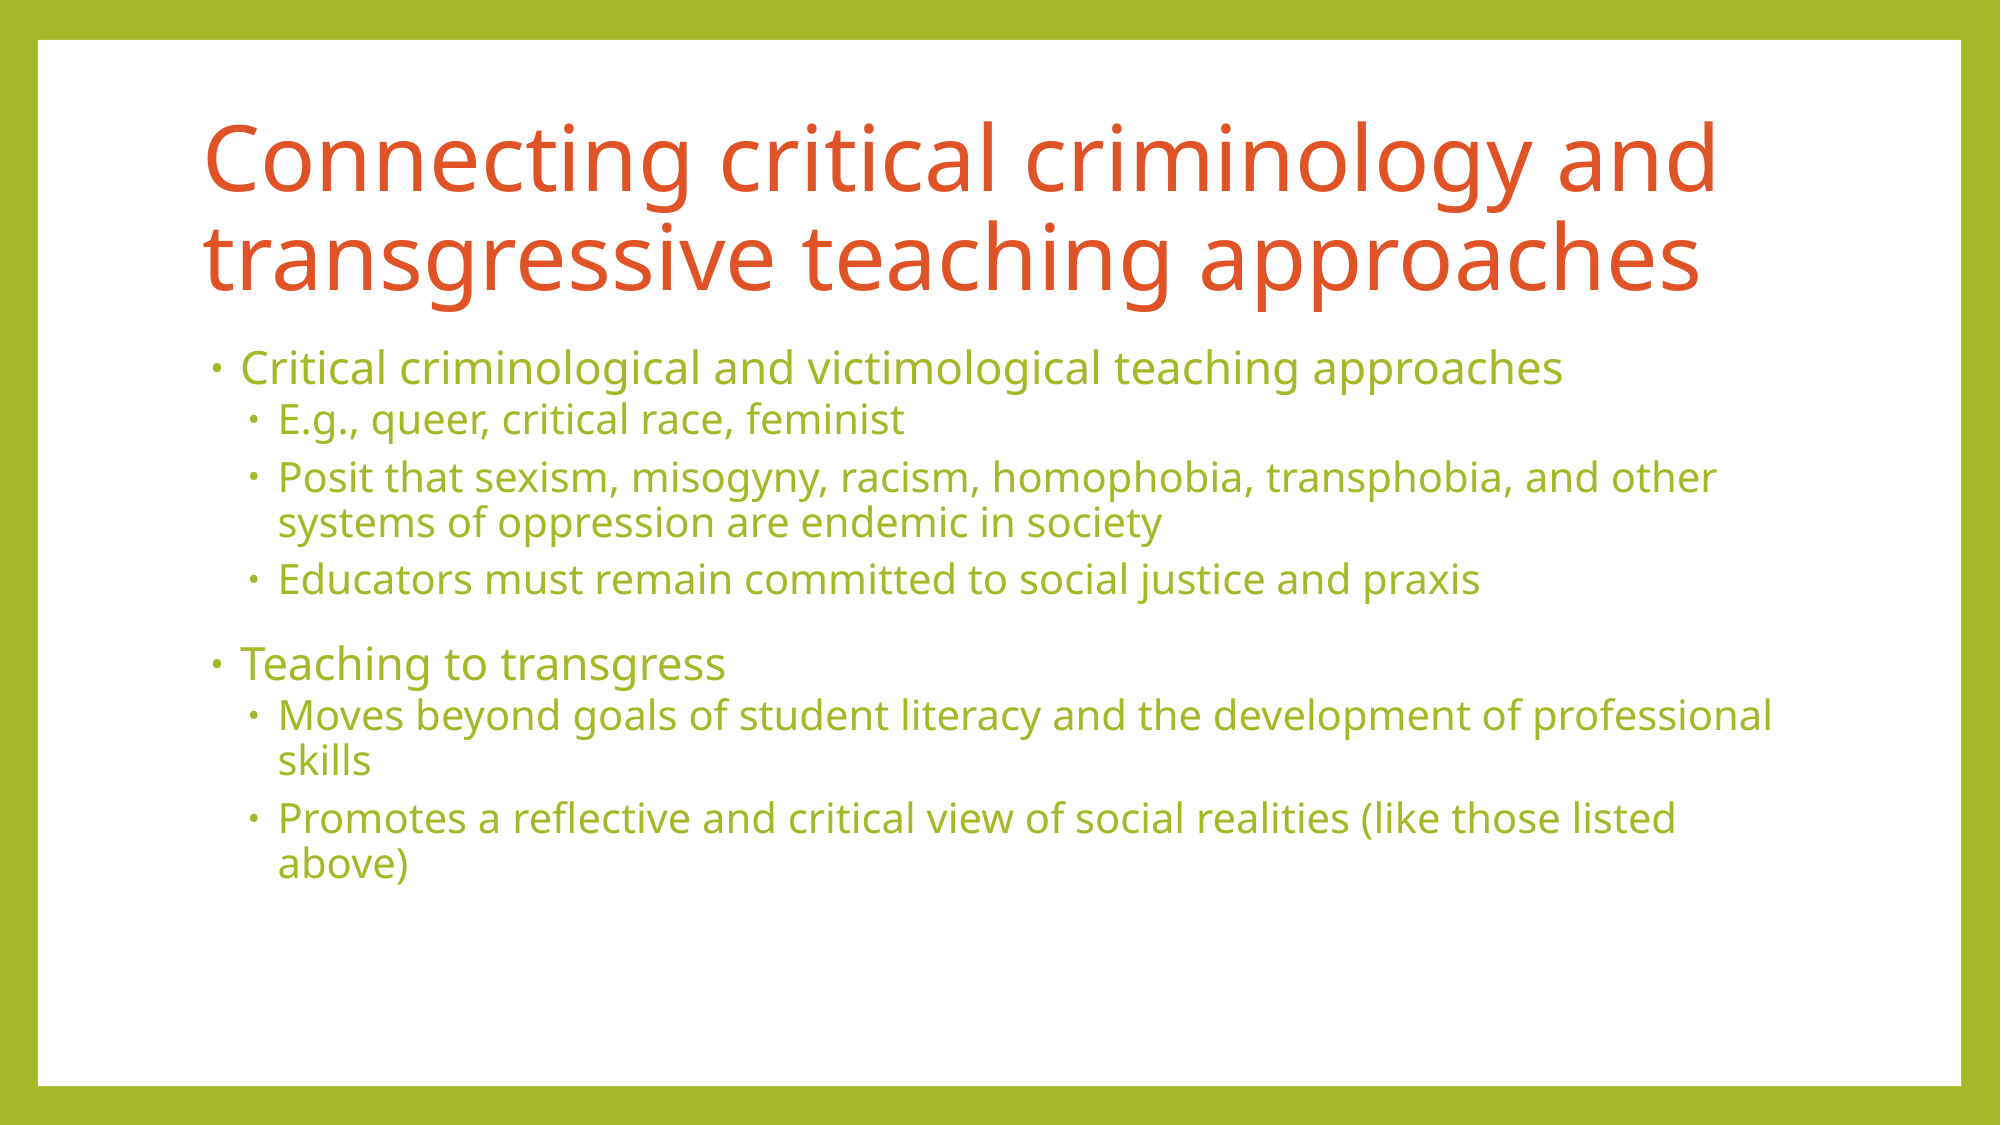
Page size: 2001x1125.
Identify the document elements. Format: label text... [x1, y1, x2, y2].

title Connecting critical criminology and transgressive teaching approaches [187, 99, 1808, 323]
list Critical criminological and victimological teaching approaches E.g., queer, critical race, feminist Posit that sexism, misogyny, racism, homophobia, transphobia, and other systems of oppression are endemic in society Educators must remain committed to social justice and praxis Teaching to transgress Moves beyond goals of student literacy and the development of professional skills Promotes a reflective and critical view of social realities (like those listed above) [187, 337, 1808, 1000]
